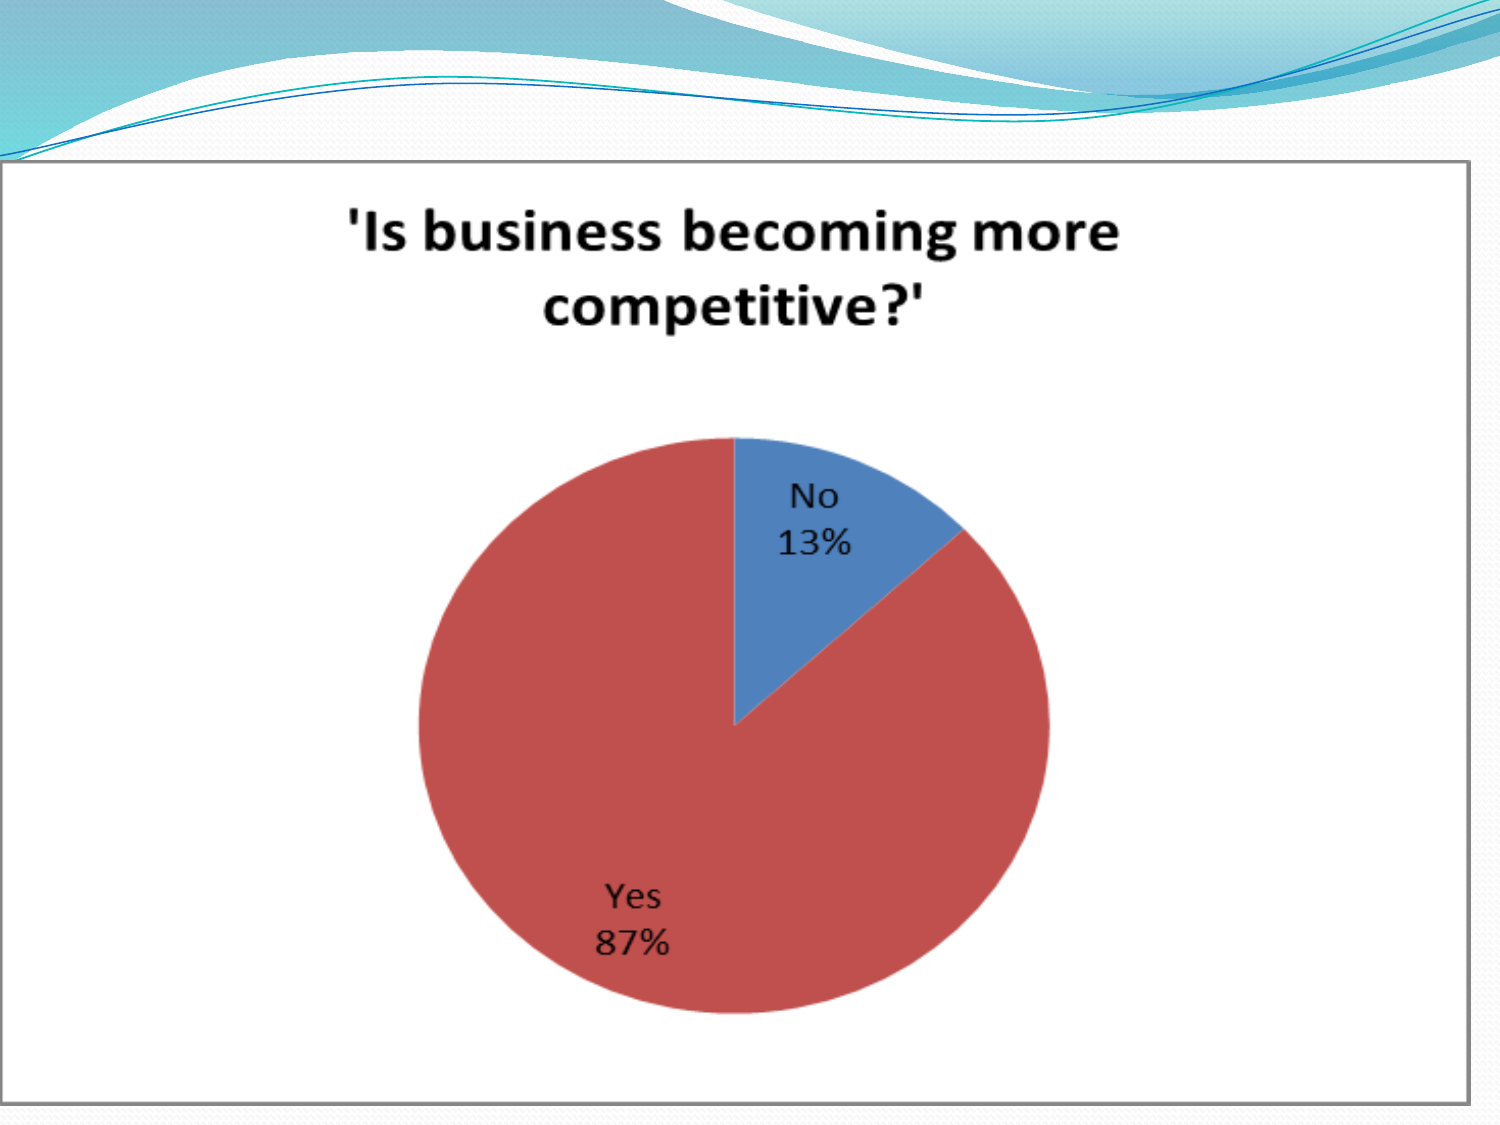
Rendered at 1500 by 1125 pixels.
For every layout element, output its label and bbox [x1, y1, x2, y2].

picture [0, 160, 1471, 1107]
